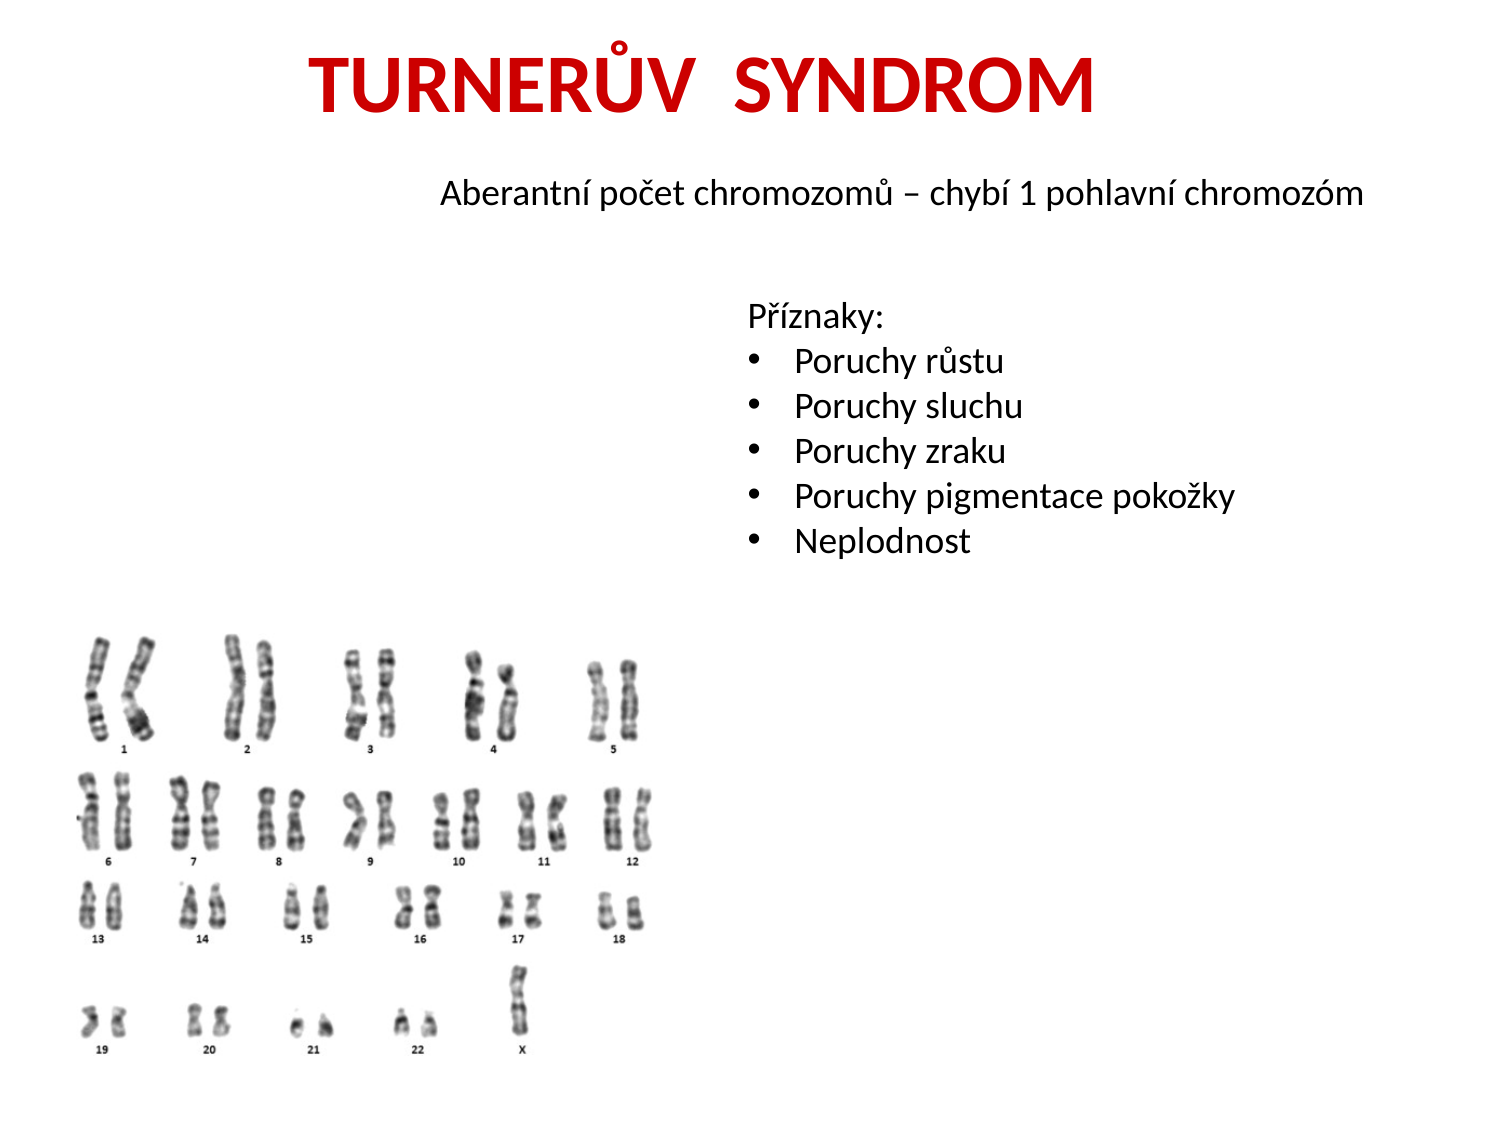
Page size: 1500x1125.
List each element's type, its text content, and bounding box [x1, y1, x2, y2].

text_box Aberantní počet chromozomů – chybí 1 pohlavní chromozóm [425, 160, 1381, 221]
text_box Příznaky: Poruchy růstu Poruchy sluchu Poruchy zraku Poruchy pigmentace pokožky Neplodnost [732, 283, 1251, 613]
text_box TURNERŮV SYNDROM [293, 22, 1113, 137]
picture [76, 633, 654, 1056]
